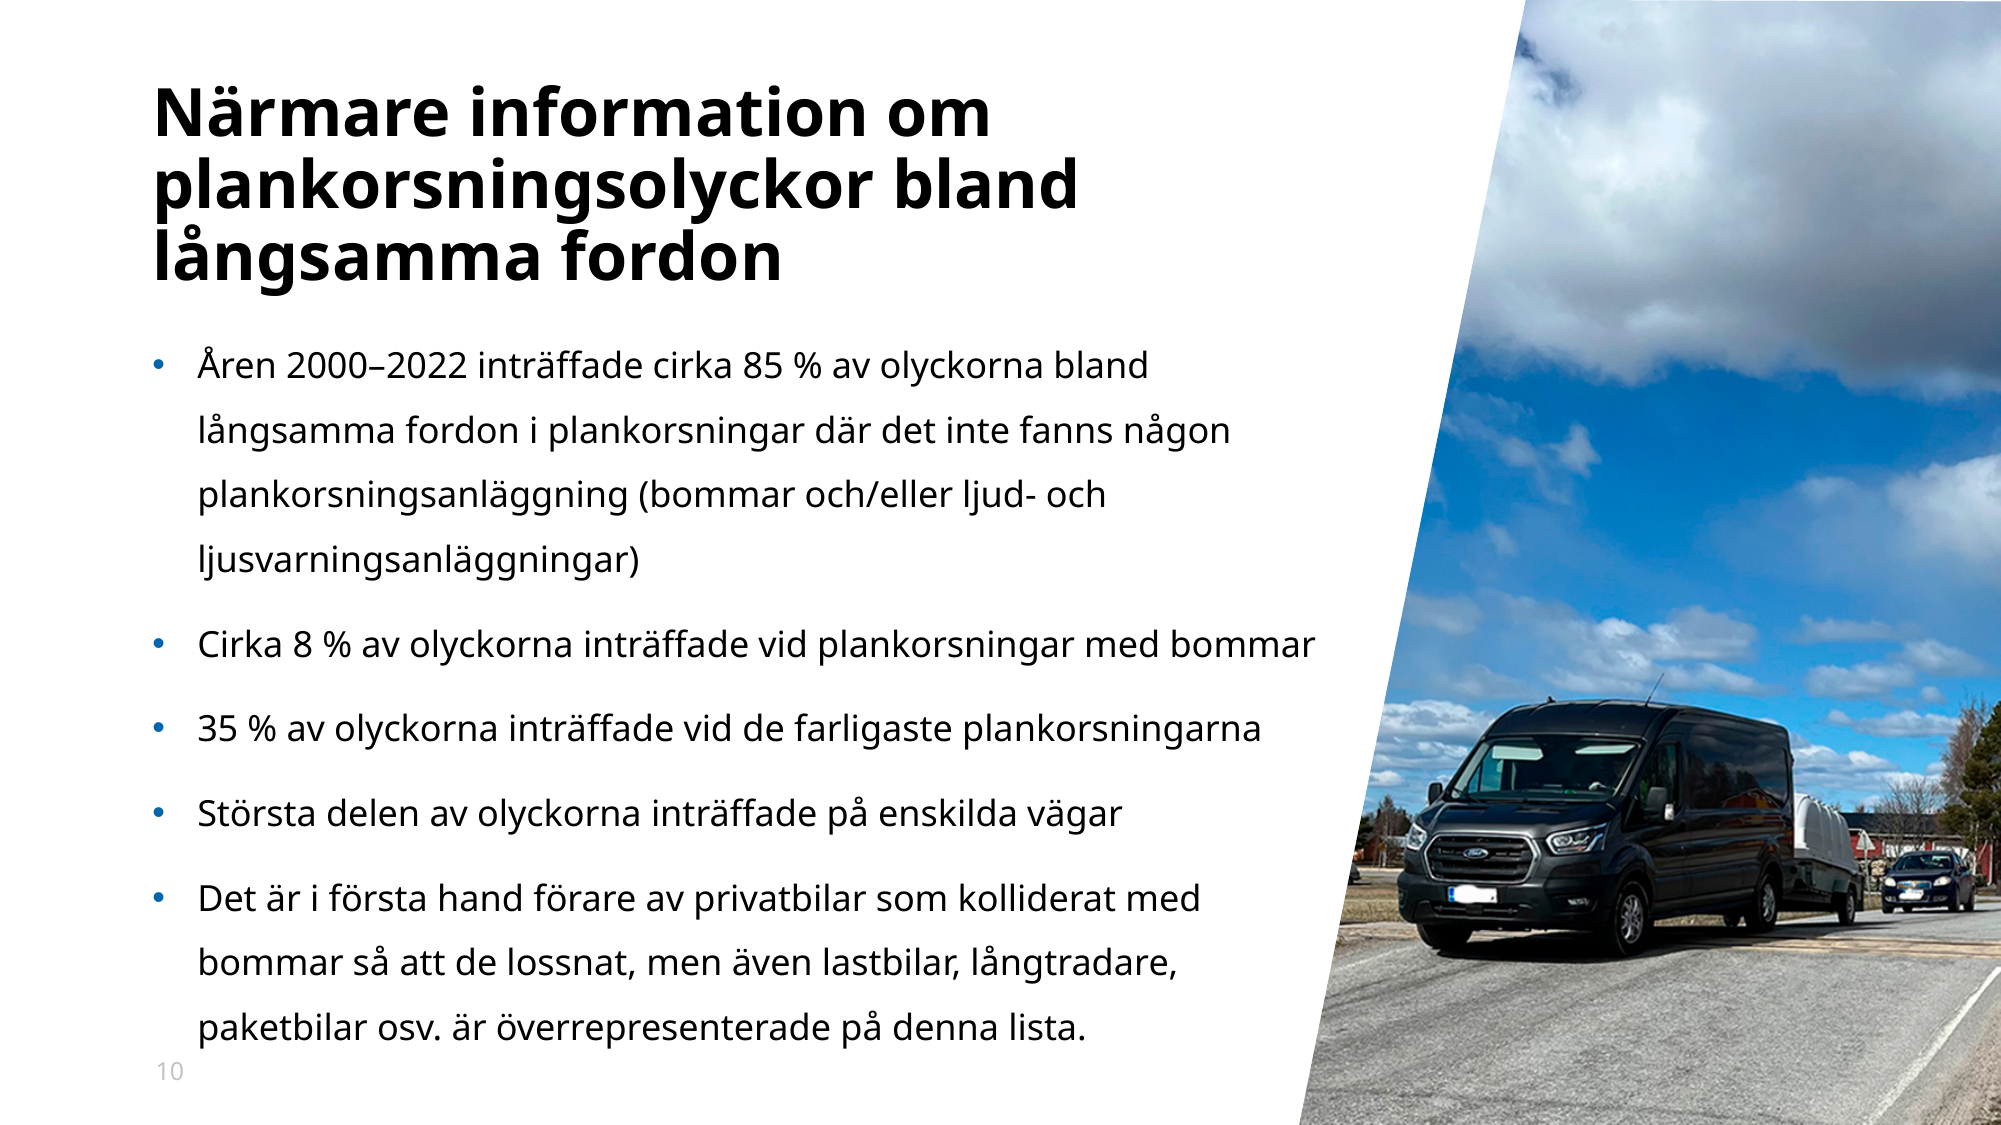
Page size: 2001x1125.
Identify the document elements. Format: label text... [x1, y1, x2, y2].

picture [1299, 0, 2001, 1125]
list Åren 2000–2022 inträffade cirka 85 % av olyckorna bland långsamma fordon i plankorsningar där det inte fanns någon plankorsningsanläggning (bommar och/eller ljud- och ljusvarningsanläggningar) Cirka 8 % av olyckorna inträffade vid plankorsningar med bommar 35 % av olyckorna inträffade vid de farligaste plankorsningarna Största delen av olyckorna inträffade på enskilda vägar Det är i första hand förare av privatbilar som kolliderat med bommar så att de lossnat, men även lastbilar, långtradare, paketbilar osv. är överrepresenterade på denna lista. [137, 313, 1299, 1103]
title Närmare information om plankorsningsolyckor bland långsamma fordon [137, 59, 1299, 313]
slide_number 10 [140, 1042, 233, 1103]
